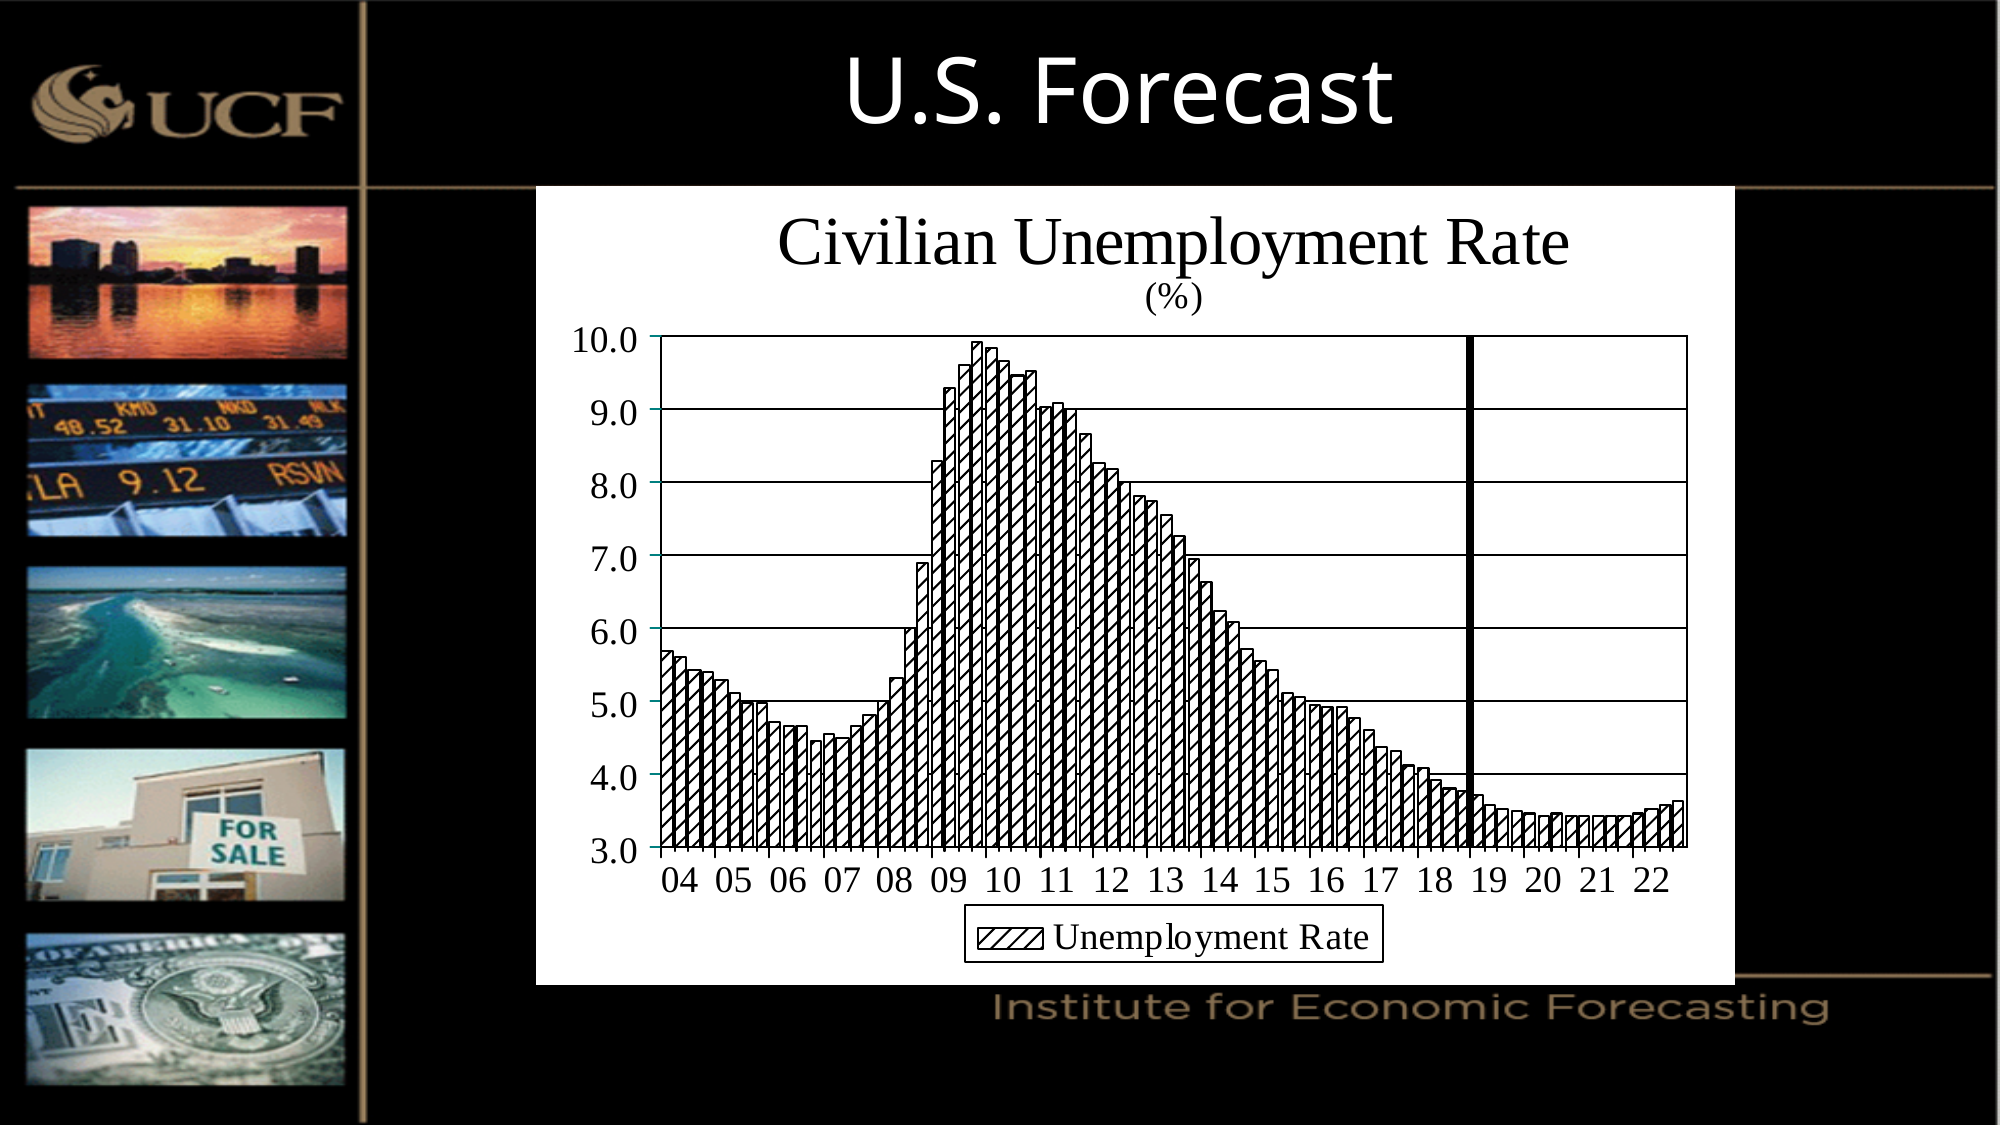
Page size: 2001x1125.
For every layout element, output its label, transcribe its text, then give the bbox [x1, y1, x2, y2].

text_box U.S. Forecast [537, 24, 1700, 184]
picture [0, 0, 2000, 1125]
